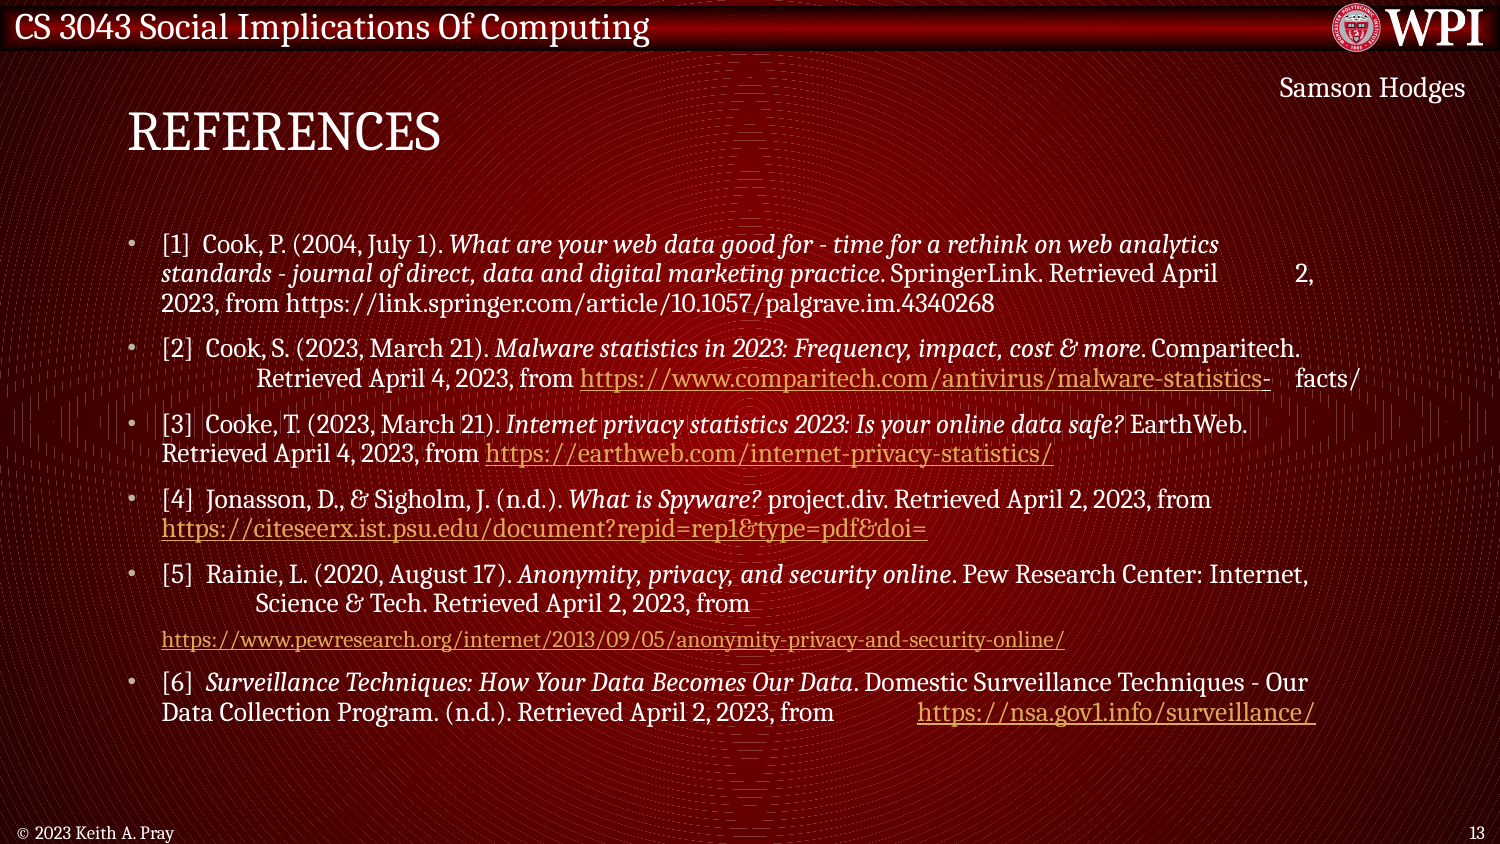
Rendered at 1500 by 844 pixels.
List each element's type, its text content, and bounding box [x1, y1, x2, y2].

list [1] Cook, P. (2004, July 1). What are your web data good for - time for a rethink on web analytics standards - journal of direct, data and digital marketing practice. SpringerLink. Retrieved April 2, 2023, from https://link.springer.com/article/10.1057/palgrave.im.4340268 [2] Cook, S. (2023, March 21). Malware statistics in 2023: Frequency, impact, cost & more. Comparitech. Retrieved April 4, 2023, from https://www.comparitech.com/antivirus/malware-statistics- facts/ [3] Cooke, T. (2023, March 21). Internet privacy statistics 2023: Is your online data safe? EarthWeb. Retrieved April 4, 2023, from https://earthweb.com/internet-privacy-statistics/ [4] Jonasson, D., & Sigholm, J. (n.d.). What is Spyware? project.div. Retrieved April 2, 2023, from https://citeseerx.ist.psu.edu/document?repid=rep1&type=pdf&doi= [5] Rainie, L. (2020, August 17). Anonymity, privacy, and security online. Pew Research Center: Internet, Science & Tech. Retrieved April 2, 2023, from https://www.pewresearch.org/internet/2013/09/05/anonymity-privacy-and-security-online/ [6] Surveillance Techniques: How Your Data Becomes Our Data. Domestic Surveillance Techniques - Our Data Collection Program. (n.d.). Retrieved April 2, 2023, from https://nsa.gov1.info/surveillance/ [112, 221, 1388, 772]
footer © 2023 Keith A. Pray [0, 819, 913, 844]
slide_number 13 [1397, 819, 1500, 844]
text_box Samson Hodges [1123, 61, 1481, 111]
picture [1332, 3, 1483, 52]
title References [112, 59, 1388, 210]
